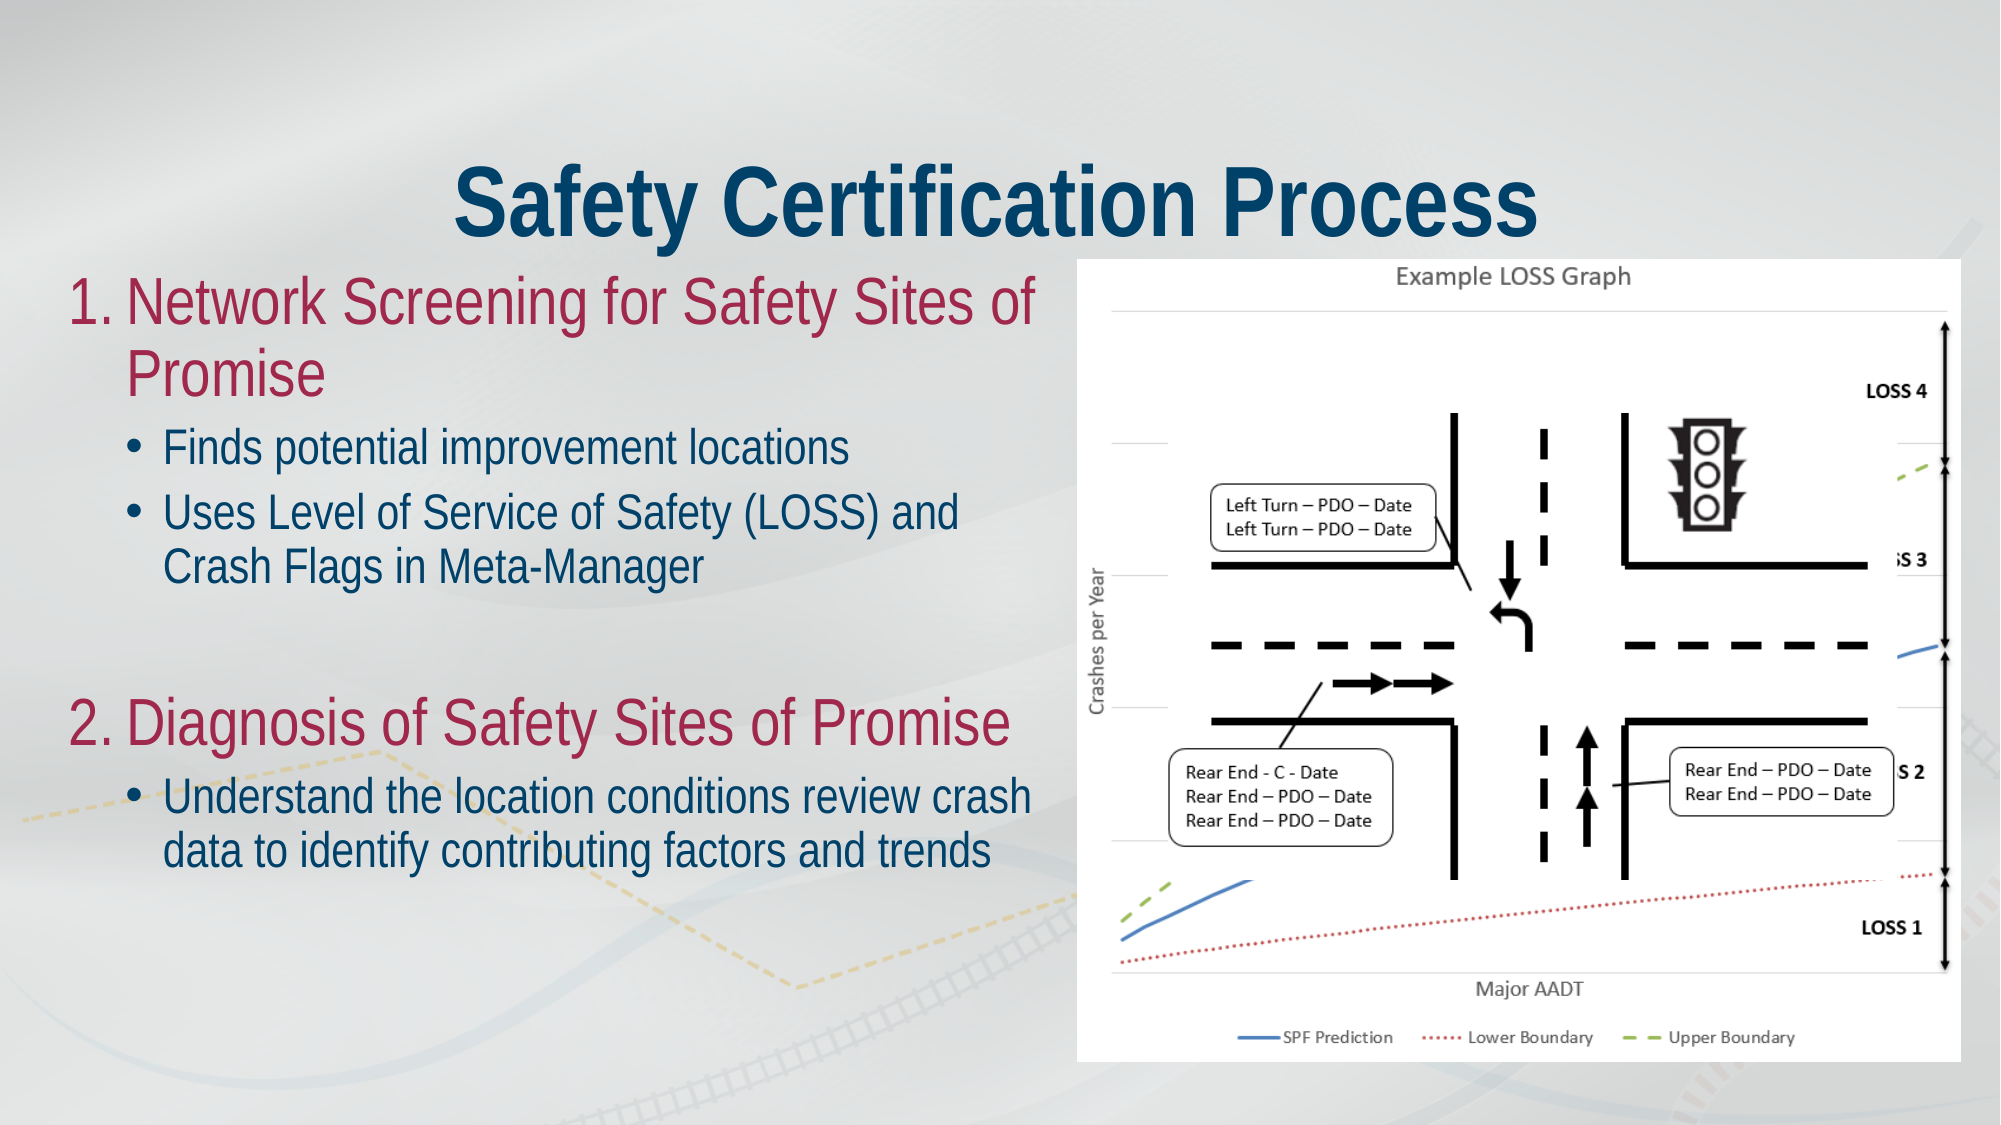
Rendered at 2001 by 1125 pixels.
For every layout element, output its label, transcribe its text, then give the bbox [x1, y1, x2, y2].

picture [0, 0, 2000, 1125]
list Network Screening for Safety Sites of Promise Finds potential improvement locations Uses Level of Service of Safety (LOSS) and Crash Flags in Meta-Manager Diagnosis of Safety Sites of Promise Understand the location conditions review crash data to identify contributing factors and trends [34, 259, 1077, 1062]
title Safety Certification Process [97, 97, 1898, 315]
